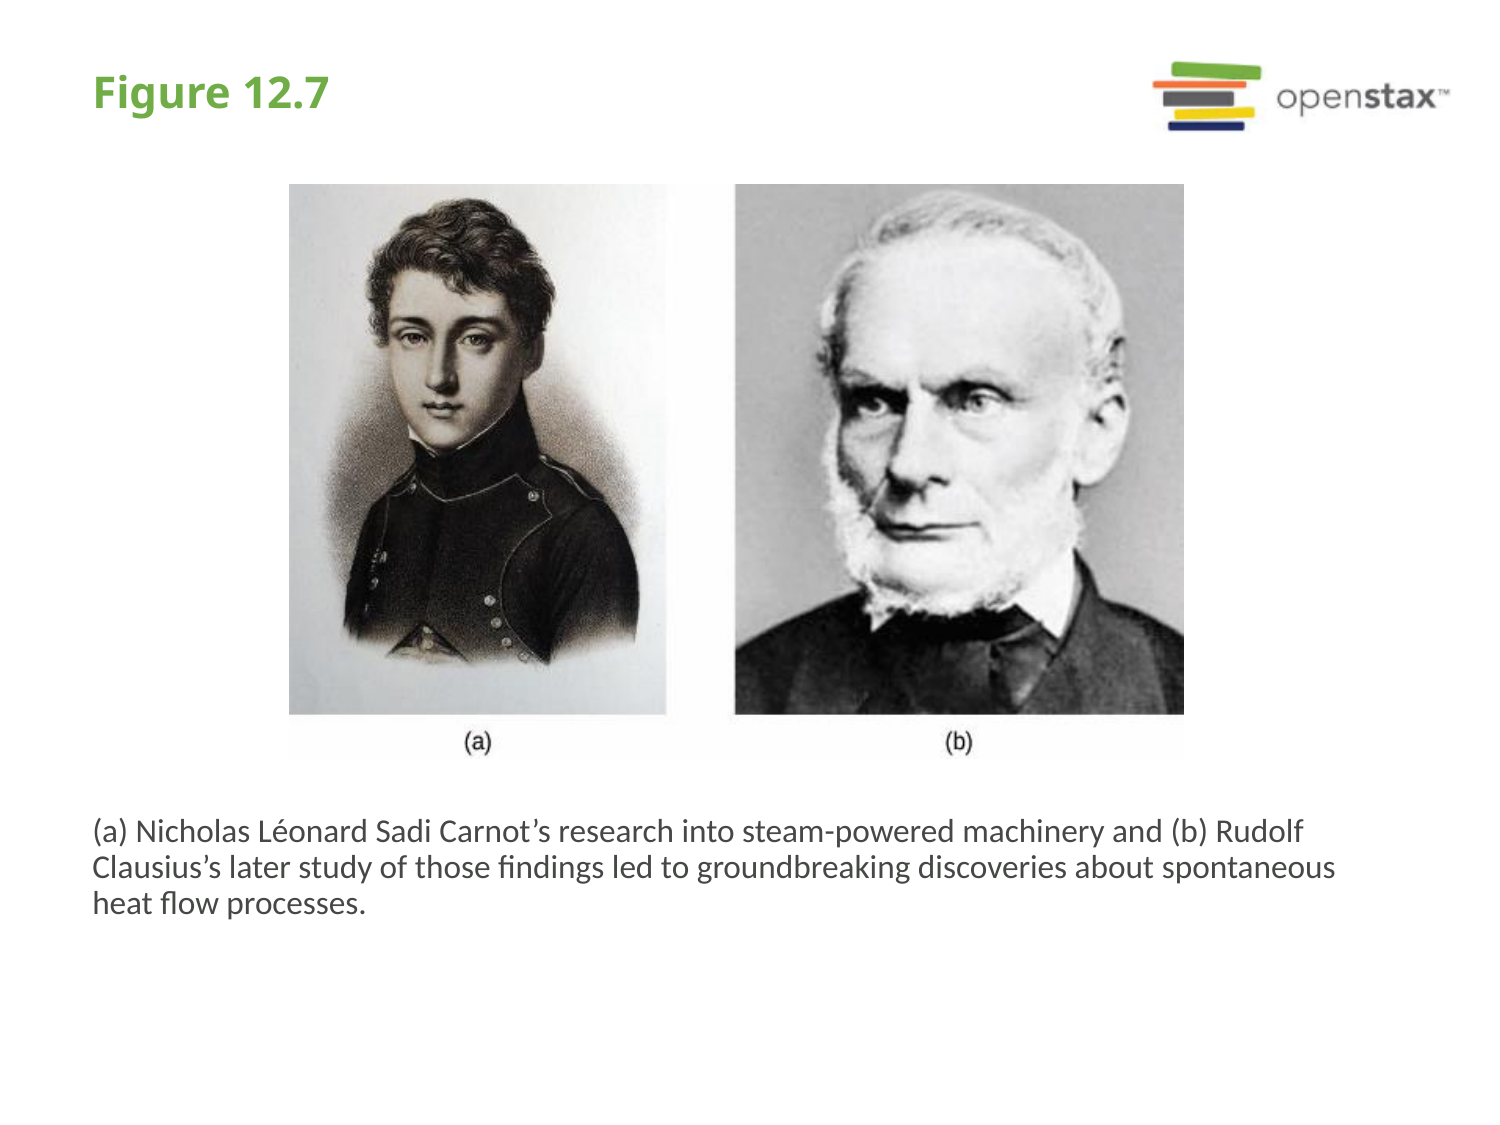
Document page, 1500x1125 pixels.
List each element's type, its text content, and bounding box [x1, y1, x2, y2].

title Figure 12.7 [77, 59, 1397, 130]
picture [74, 184, 1398, 759]
list (a) Nicholas Léonard Sadi Carnot’s research into steam-powered machinery and (b) Rudolf Clausius’s later study of those findings led to groundbreaking discoveries about spontaneous heat flow processes. [77, 806, 1397, 1016]
picture [1151, 59, 1452, 134]
